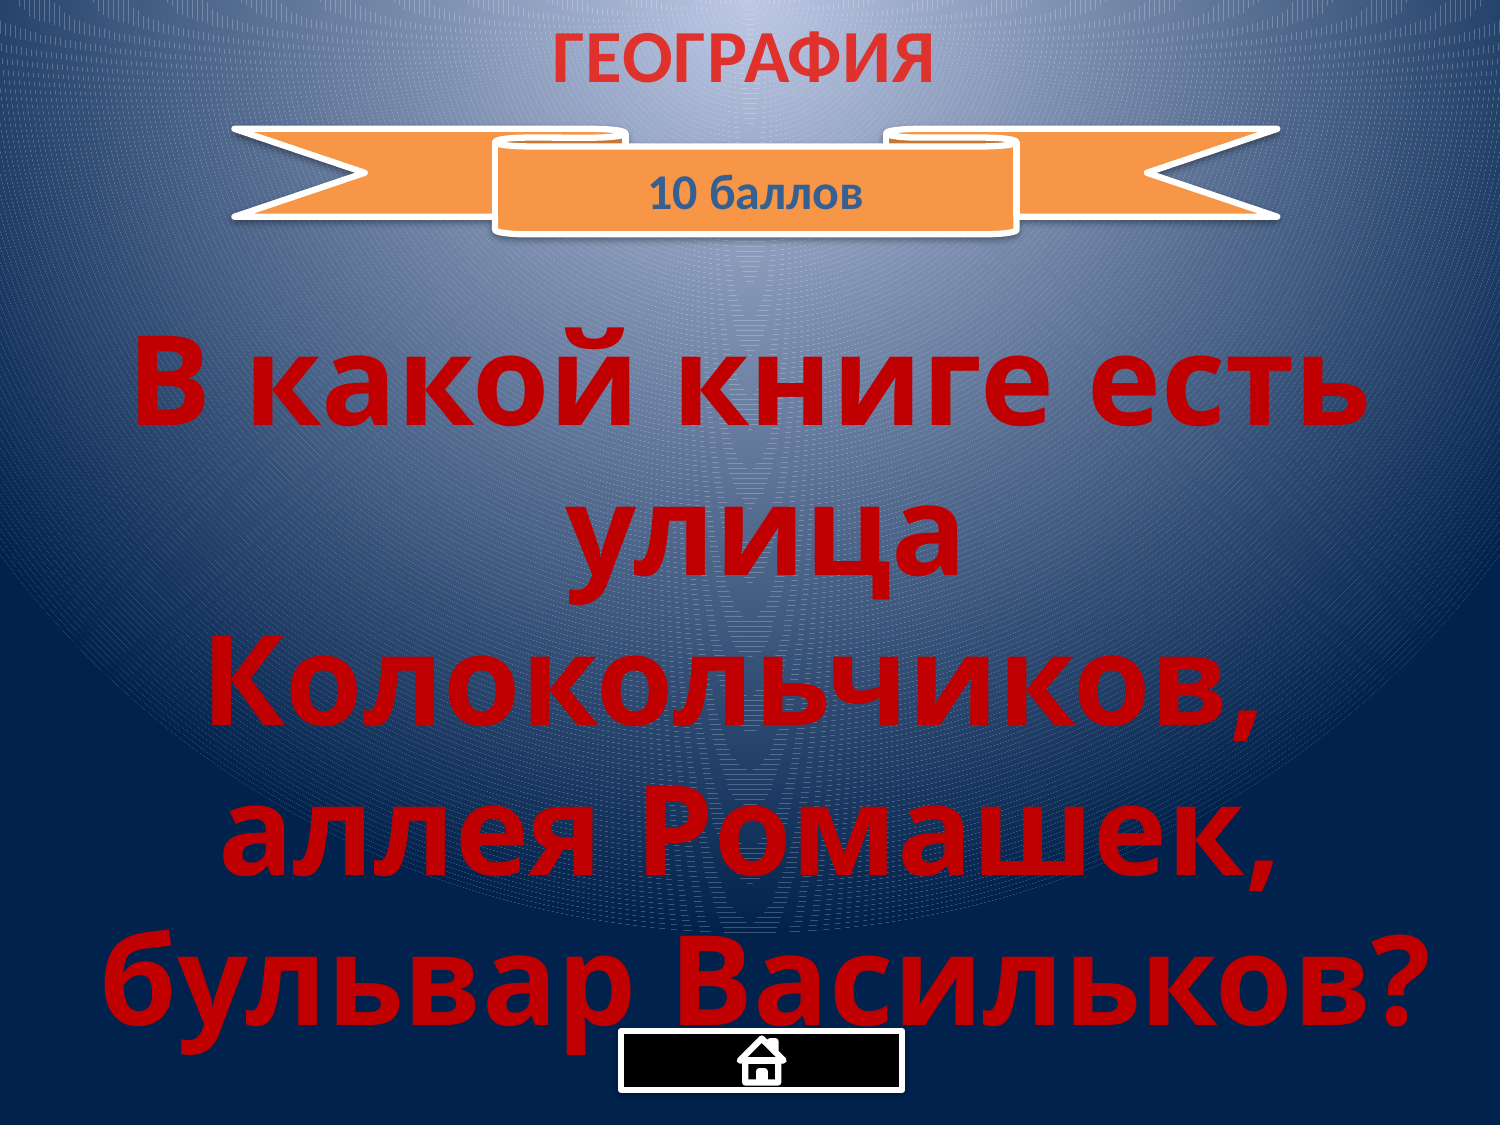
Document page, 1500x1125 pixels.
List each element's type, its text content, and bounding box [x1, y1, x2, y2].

text_box ГЕОГРАФИЯ [117, 0, 1372, 105]
text_box [618, 1058, 905, 1093]
text_box В какой книге есть улица Колокольчиков, аллея Ромашек, бульвар Васильков? [0, 292, 1500, 1058]
text_box [231, 125, 1281, 238]
text_box 10 баллов [632, 152, 915, 228]
